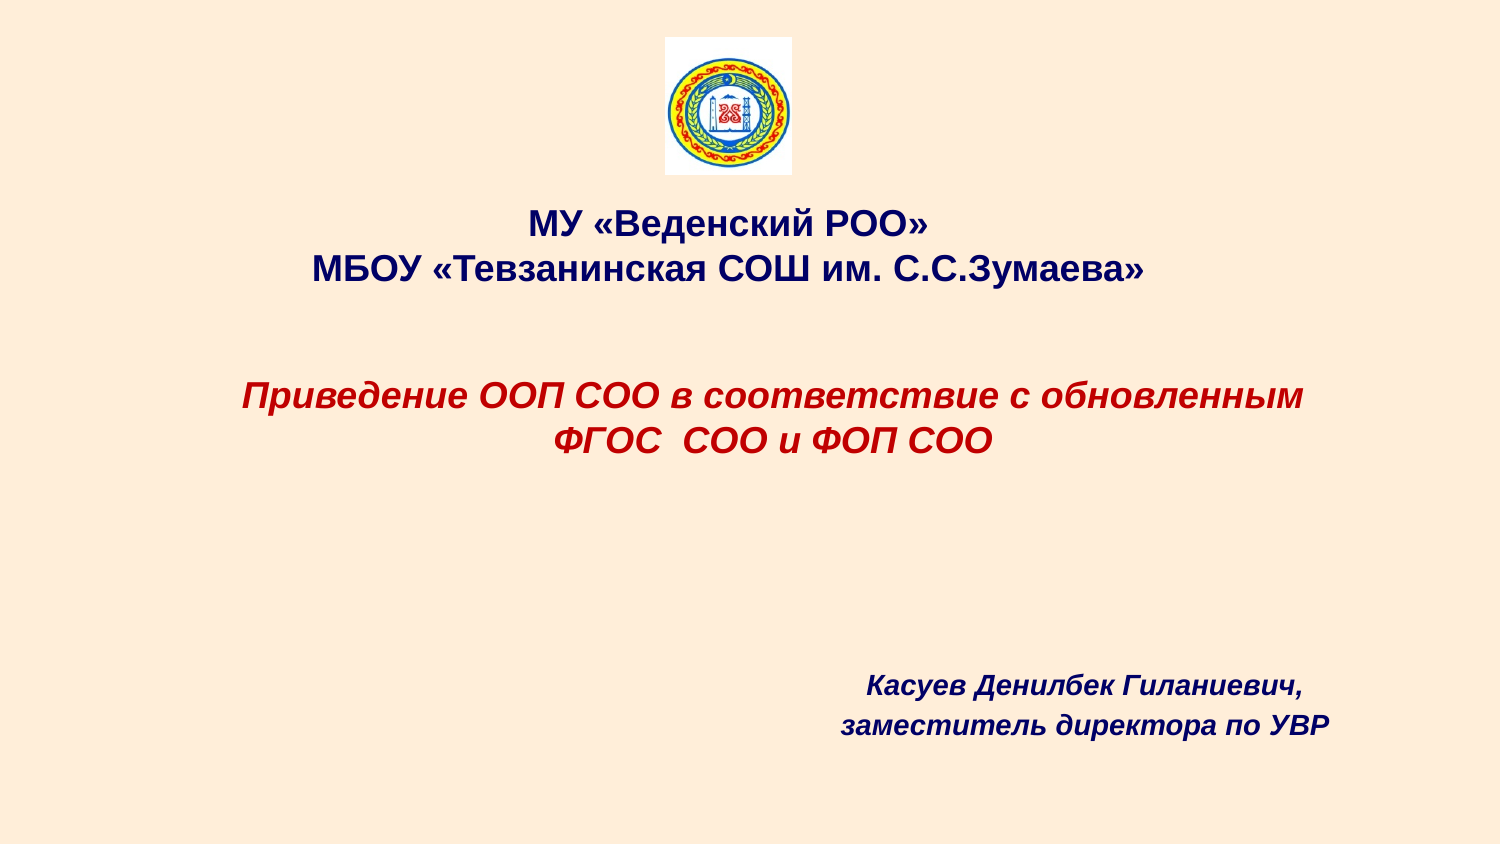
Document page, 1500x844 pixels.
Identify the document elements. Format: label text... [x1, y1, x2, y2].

text_box Приведение ООП СОО в соответствие с обновленным ФГОС СОО и ФОП СОО [171, 328, 1376, 476]
list Касуев Денилбек Гиланиевич, заместитель директора по УВР [679, 646, 1473, 812]
title МУ «Веденский РОО» МБОУ «Тевзанинская СОШ им. С.С.Зумаева» [29, 183, 1428, 304]
picture [664, 36, 792, 175]
